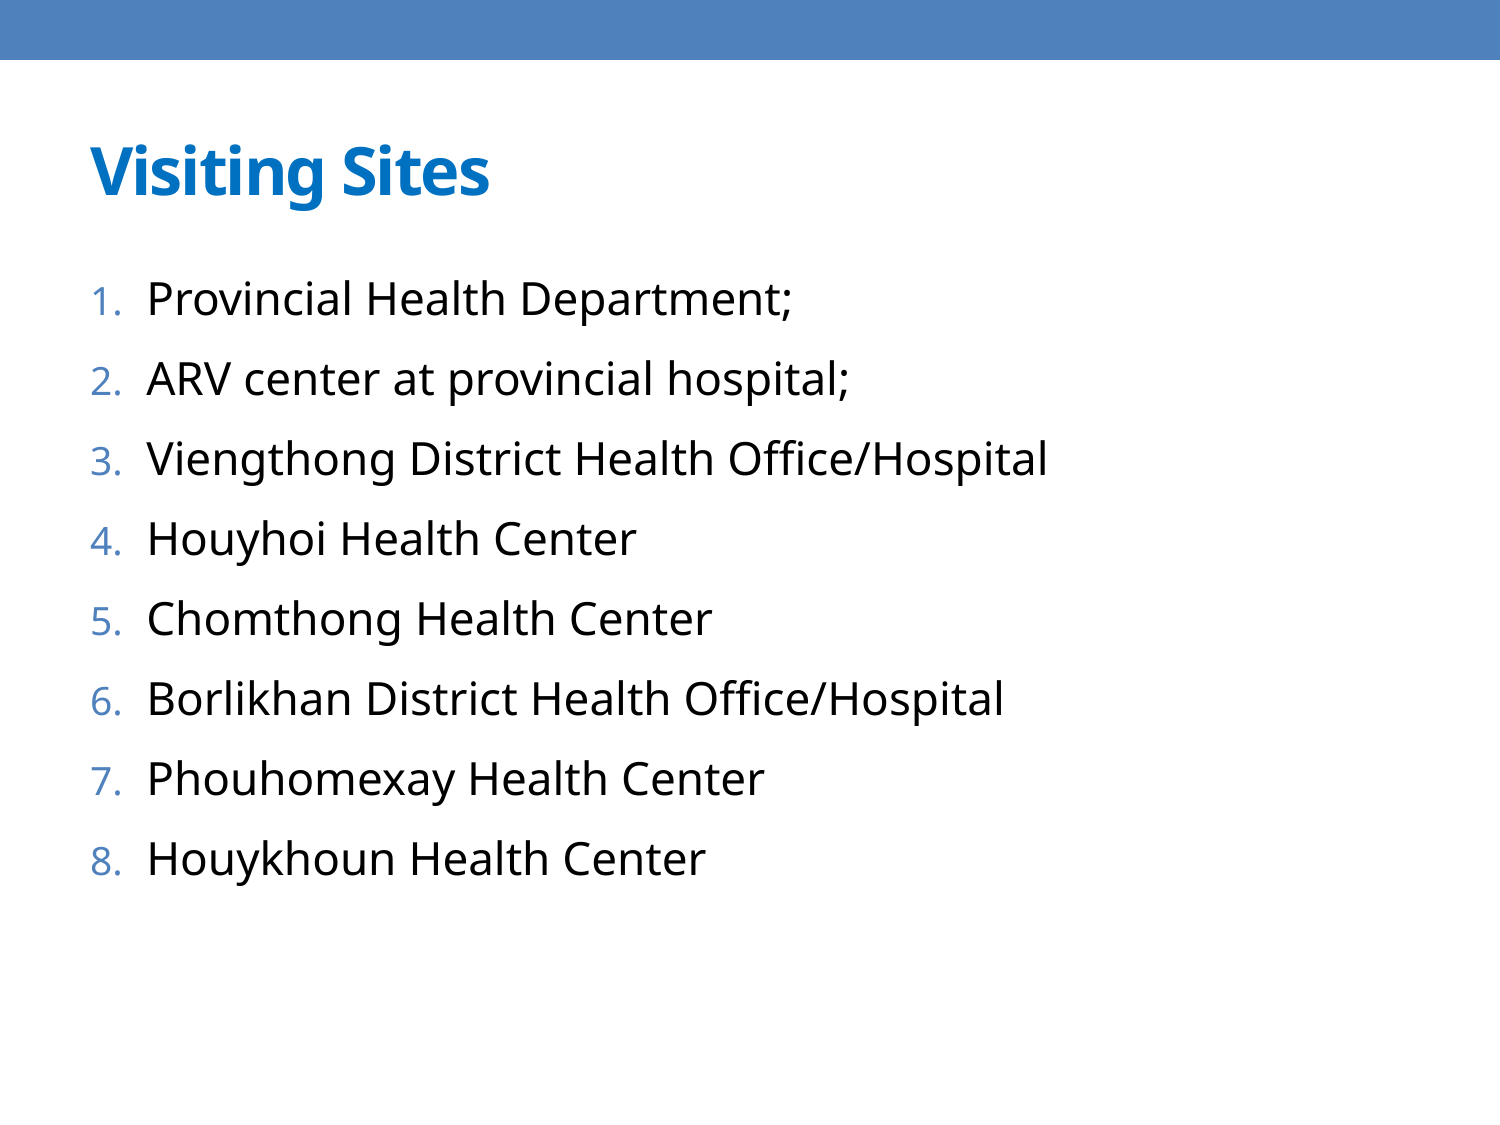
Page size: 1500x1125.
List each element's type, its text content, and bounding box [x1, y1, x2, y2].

list Provincial Health Department; ARV center at provincial hospital; Viengthong District Health Office/Hospital Houyhoi Health Center Chomthong Health Center Borlikhan District Health Office/Hospital Phouhomexay Health Center Houykhoun Health Center [75, 262, 1425, 1063]
title Visiting Sites [75, 87, 1425, 250]
